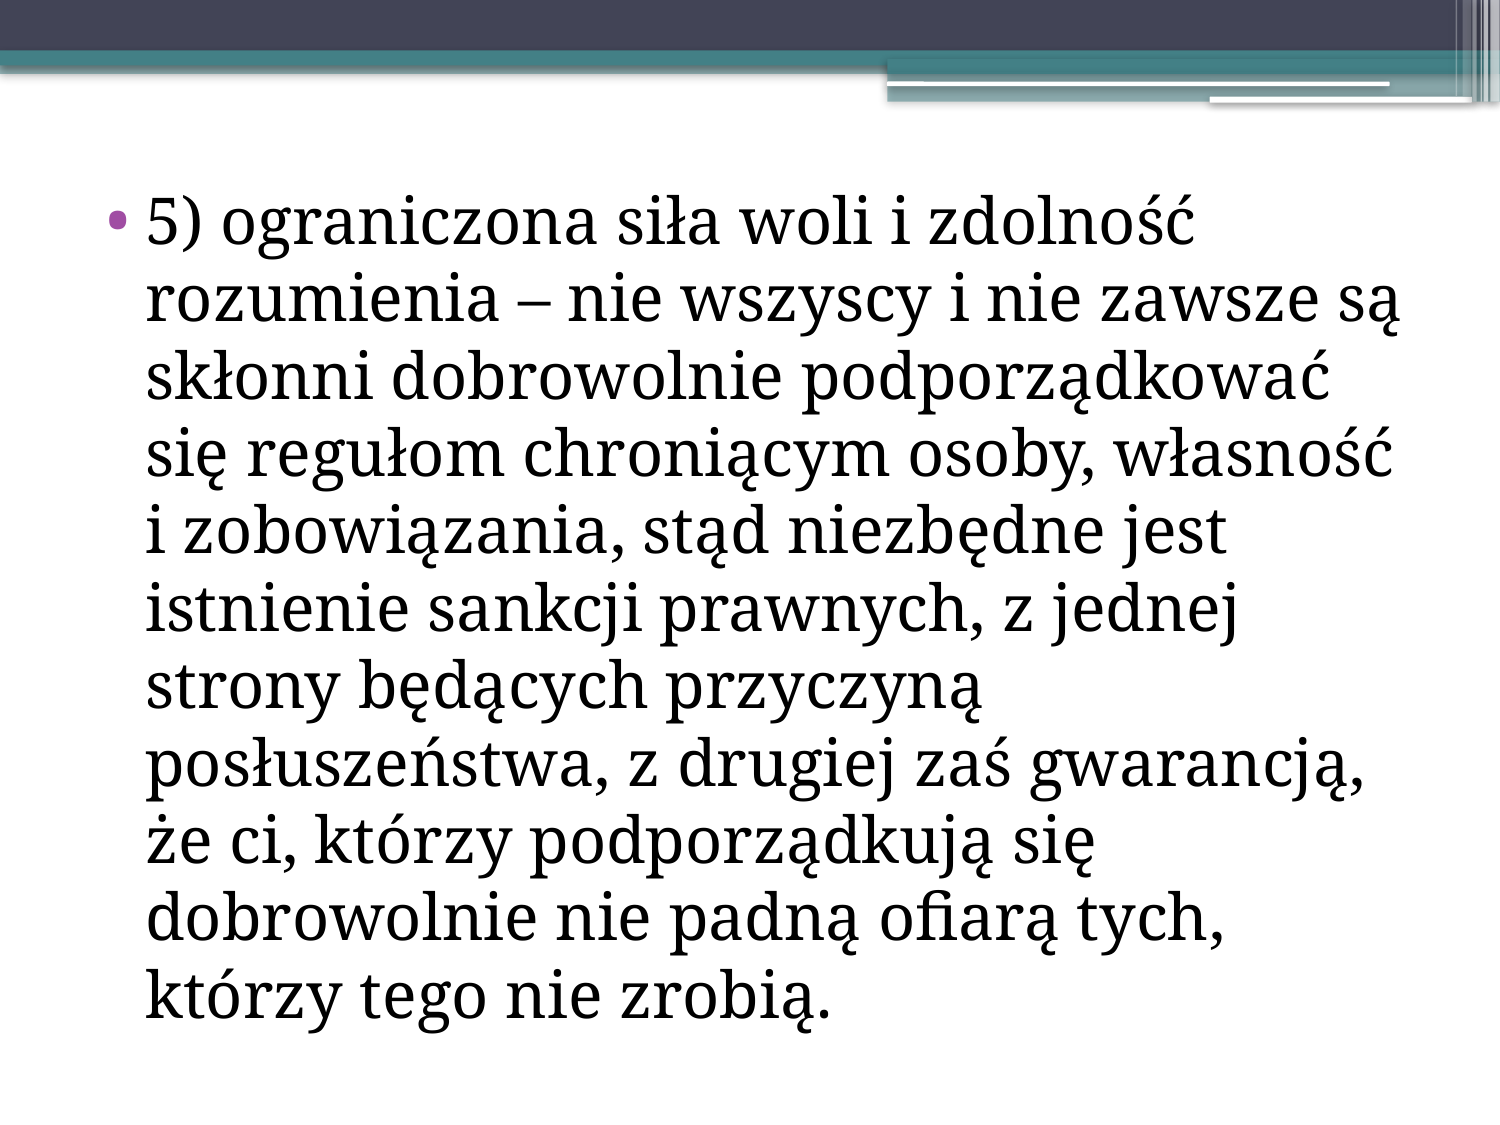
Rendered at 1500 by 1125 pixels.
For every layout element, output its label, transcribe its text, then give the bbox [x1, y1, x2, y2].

list 5) ograniczona siła woli i zdolność rozumienia – nie wszyscy i nie zawsze są skłonni dobrowolnie podporządkować się regułom chroniącym osoby, własność i zobowiązania, stąd niezbędne jest istnienie sankcji prawnych, z jednej strony będących przyczyną posłuszeństwa, z drugiej zaś gwarancją, że ci, którzy podporządkują się dobrowolnie nie padną ofiarą tych, którzy tego nie zrobią. [75, 172, 1425, 1079]
